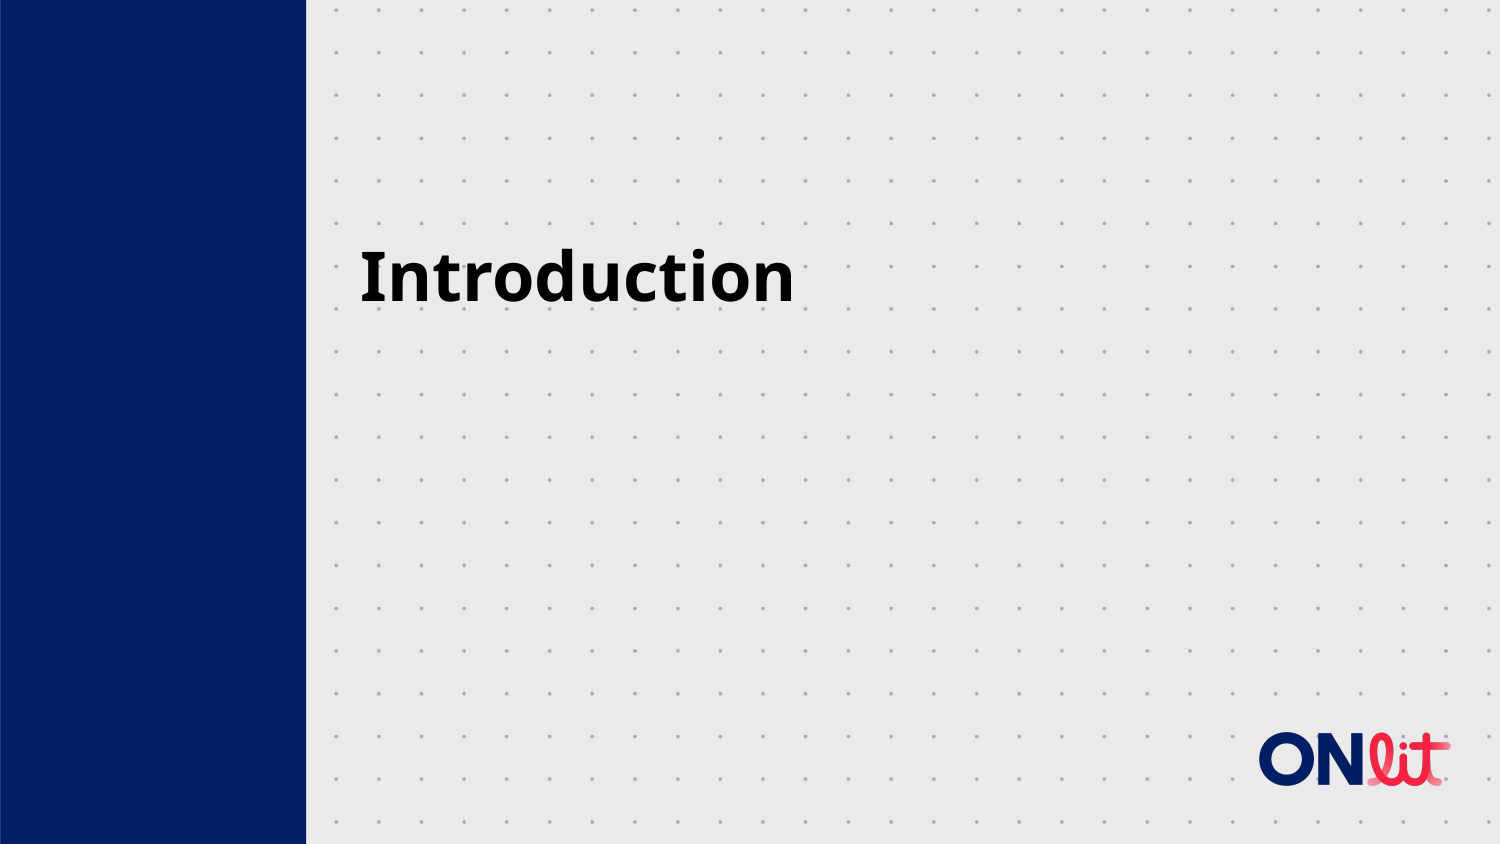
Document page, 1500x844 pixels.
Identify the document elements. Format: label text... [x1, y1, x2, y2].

picture [0, 0, 1500, 844]
title Introduction [349, 228, 858, 325]
text_box [73, 340, 1141, 844]
